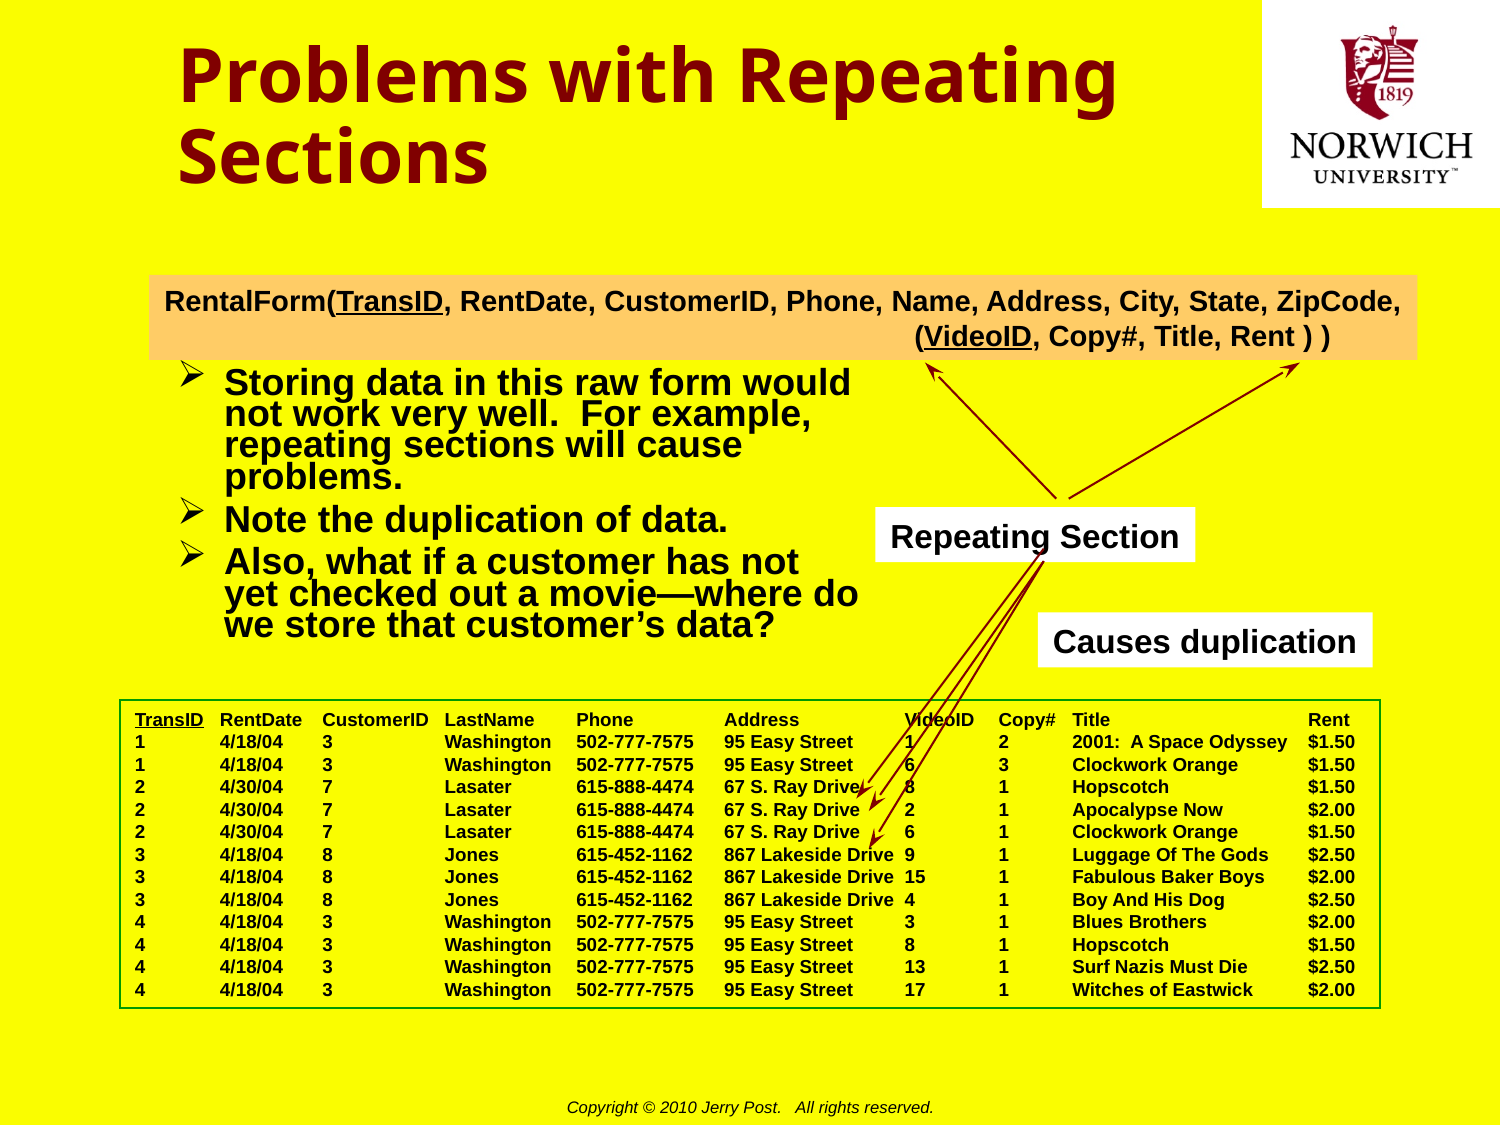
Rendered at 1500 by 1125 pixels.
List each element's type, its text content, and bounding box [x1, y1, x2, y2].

text_box [1279, 362, 1300, 379]
text_box [868, 790, 886, 812]
text_box RentalForm(TransID, RentDate, CustomerID, Phone, Name, Address, City, State, ZipCode, (VideoID, Copy#, Title, Rent ) ) [149, 274, 1418, 360]
picture [1262, 0, 1500, 208]
list Storing data in this raw form would not work very well. For example, repeating sections will cause problems. Note the duplication of data. Also, what if a customer has not yet checked out a movie—where do we store that customer’s data? [161, 361, 876, 688]
text_box Causes duplication [1037, 612, 1373, 668]
text_box [868, 827, 885, 849]
text_box [924, 362, 944, 382]
text_box TransID RentDate CustomerID LastName Phone Address VideoID Copy# Title Rent 1 4/18/04 3 Washington 502-777-7575 95 Easy Street 1 2 2001: A Space Odyssey $1.50 1 4/18/04 3 Washington 502-777-7575 95 Easy Street 6 3 Clockwork Orange $1.50 2 4/30/04 7 Lasater 615-888-4474 67 S. Ray Drive 8 1 Hopscotch $1.50 2 4/30/04 7 Lasater 615-888-4474 67 S. Ray Drive 2 1 Apocalypse Now $2.00 2 4/30/04 7 Lasater 615-888-4474 67 S. Ray Drive 6 1 Clockwork Orange $1.50 3 4/18/04 8 Jones 615-452-1162 867 Lakeside Drive 9 1 Luggage Of The Gods $2.50 3 4/18/04 8 Jones 615-452-1162 867 Lakeside Drive 15 1 Fabulous Baker Boys $2.00 3 4/18/04 8 Jones 615-452-1162 867 Lakeside Drive 4 1 Boy And His Dog $2.50 4 4/18/04 3 Washington 502-777-7575 95 Easy Street 3 1 Blues Brothers $2.00 4 4/18/04 3 Washington 502-777-7575 95 Easy Street 8 1 Hopscotch $1.50 4 4/18/04 3 Washington 502-777-7575 95 Easy Street 13 1 Surf Nazis Must Die $2.50 4 4/18/04 3 Washington 502-777-7575 95 Easy Street 17 1 Witches of Eastwick $2.00 [119, 699, 1380, 1008]
text_box Repeating Section [875, 507, 1196, 563]
text_box [856, 778, 874, 799]
title Problems with Repeating Sections [161, 24, 1339, 213]
